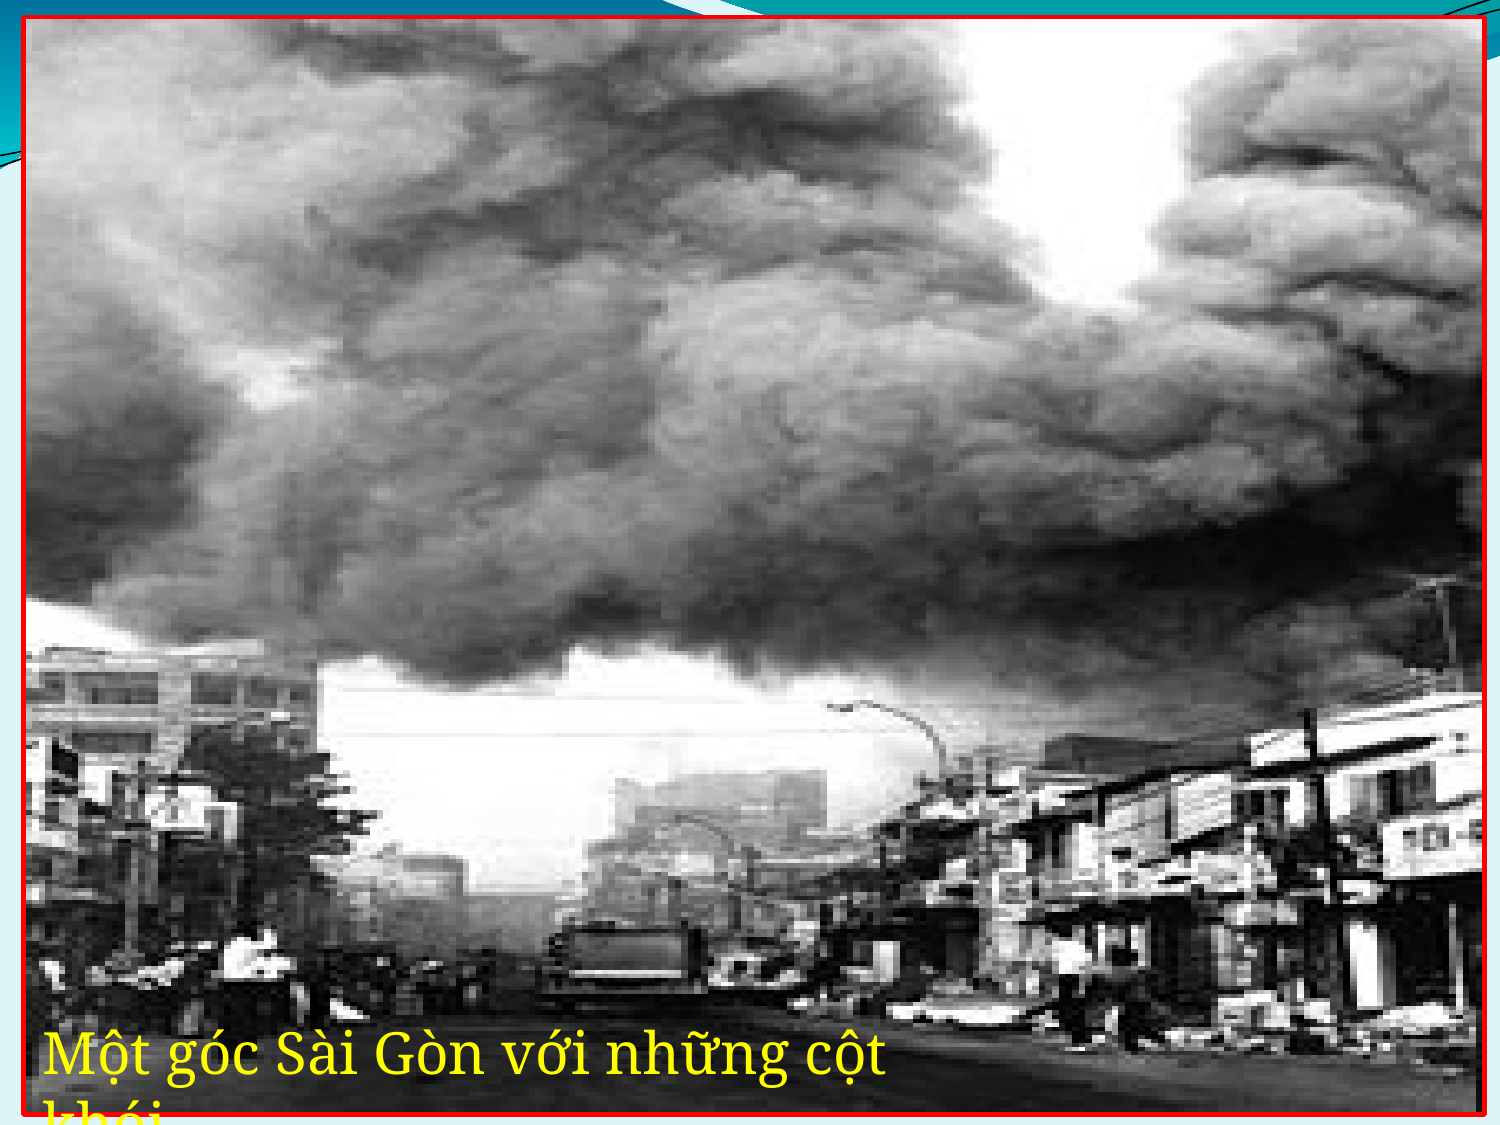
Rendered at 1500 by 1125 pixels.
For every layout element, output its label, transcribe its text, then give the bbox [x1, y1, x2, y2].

picture [25, 18, 1483, 1113]
text_box Một góc Sài Gòn với những cột khói [28, 1120, 1014, 1125]
